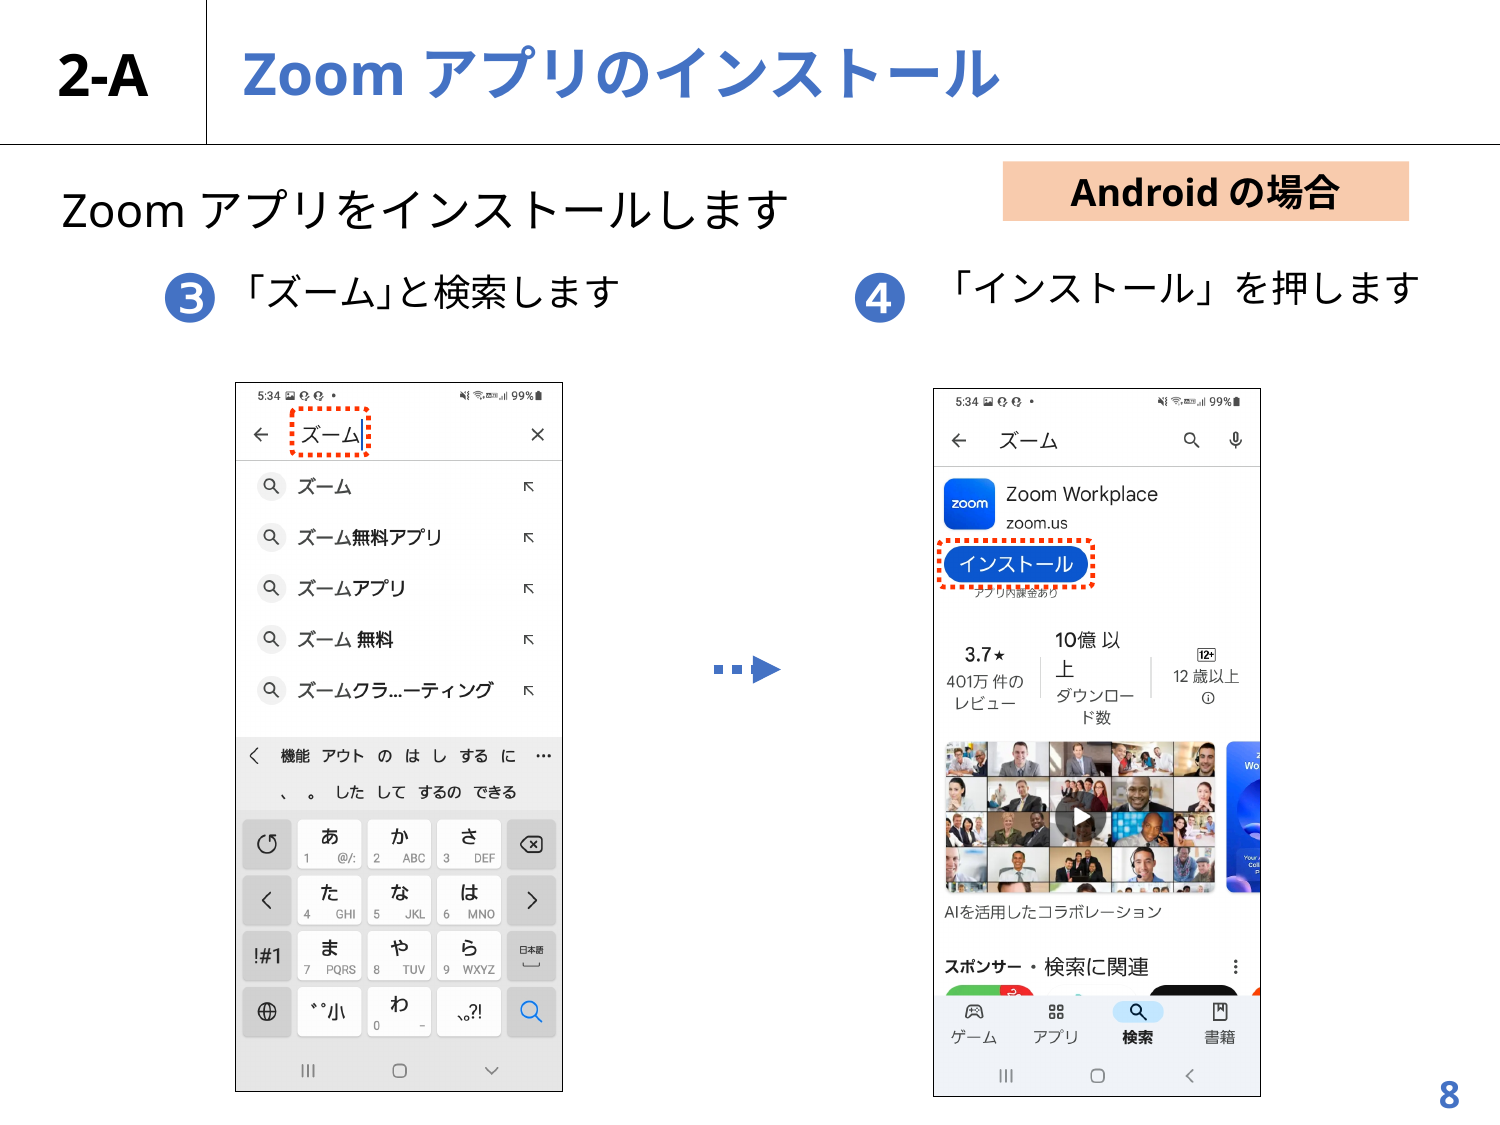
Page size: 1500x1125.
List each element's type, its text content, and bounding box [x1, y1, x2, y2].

title Zoomアプリのインストール [228, 36, 1472, 116]
text_box 「インストール」を押します [919, 244, 1444, 318]
picture [235, 382, 563, 1092]
text_box ❸ [145, 248, 223, 343]
text_box Zoomアプリをインストールします [46, 180, 1422, 274]
text_box 8 [1399, 1063, 1500, 1123]
text_box ｢ズーム｣と検索します [231, 248, 731, 322]
text_box Androidの場合 [1002, 161, 1410, 221]
picture [933, 388, 1261, 1097]
text_box ❹ [835, 248, 924, 343]
text_box 2-A [0, 0, 207, 147]
